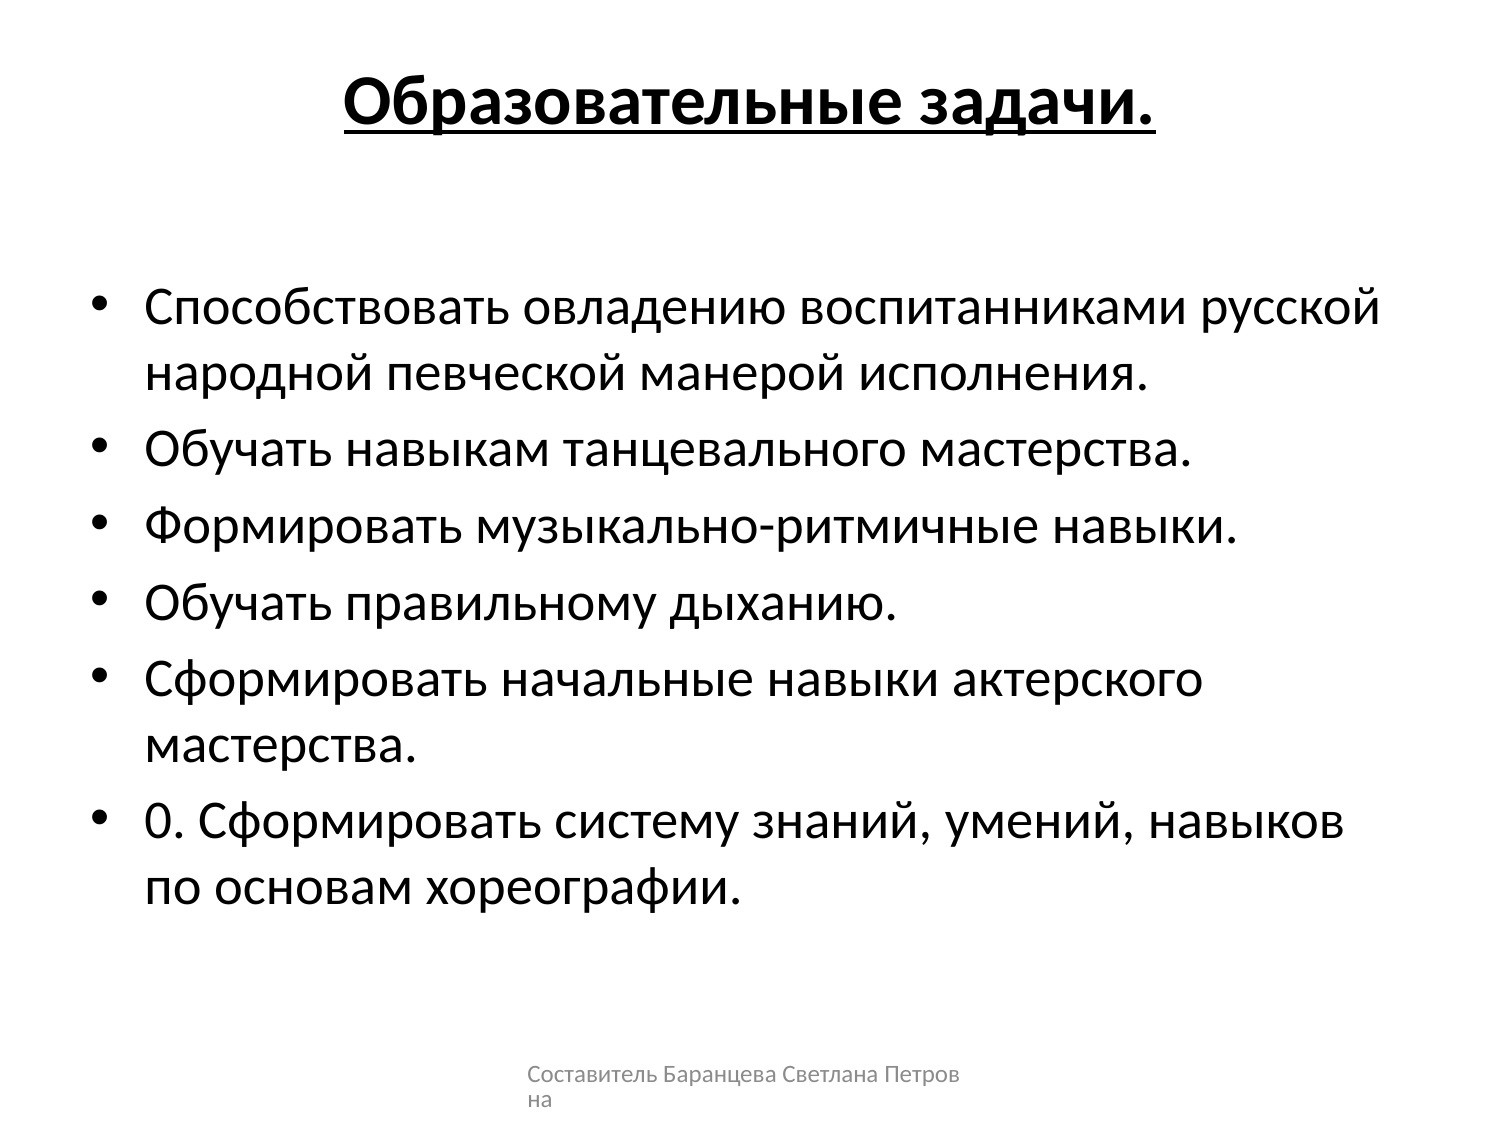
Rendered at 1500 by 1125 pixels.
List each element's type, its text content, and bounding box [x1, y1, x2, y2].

list Способствовать овладению воспитанниками русской народной певческой манерой исполнения. Обучать навыкам танцевального мастерства. Формировать музыкально-ритмичные навыки. Обучать правильному дыханию. Сформировать начальные навыки актерского мастерства. 0. Сформировать систему знаний, умений, навыков по основам хореографии. [75, 262, 1425, 1005]
footer Составитель Баранцева Светлана Петровна [512, 1042, 988, 1103]
title Образовательные задачи. [75, 45, 1425, 233]
